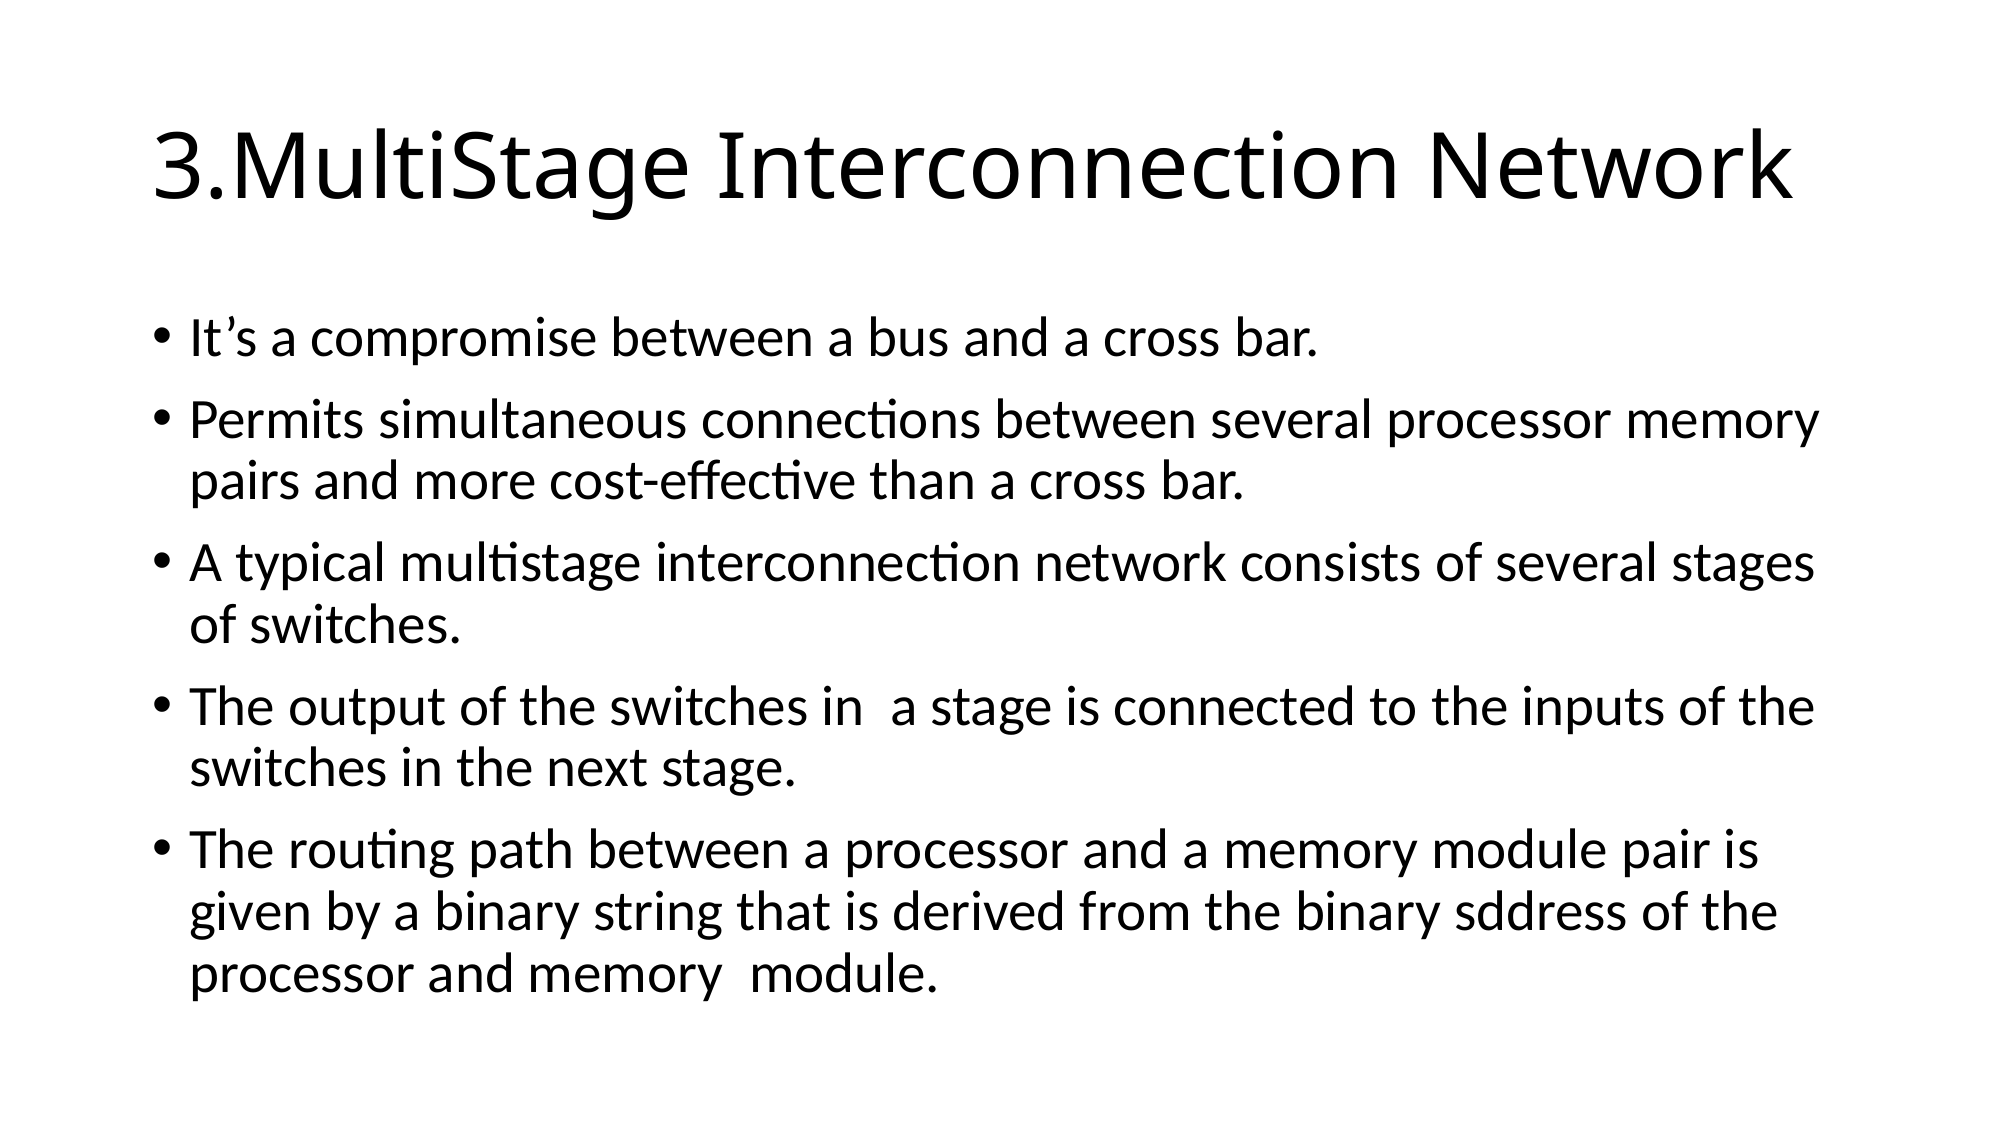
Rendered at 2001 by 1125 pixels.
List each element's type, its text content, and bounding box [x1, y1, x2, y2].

title 3.MultiStage Interconnection Network [137, 59, 1863, 278]
list It’s a compromise between a bus and a cross bar. Permits simultaneous connections between several processor memory pairs and more cost-effective than a cross bar. A typical multistage interconnection network consists of several stages of switches. The output of the switches in a stage is connected to the inputs of the switches in the next stage. The routing path between a processor and a memory module pair is given by a binary string that is derived from the binary sddress of the processor and memory module. [137, 299, 1863, 1014]
